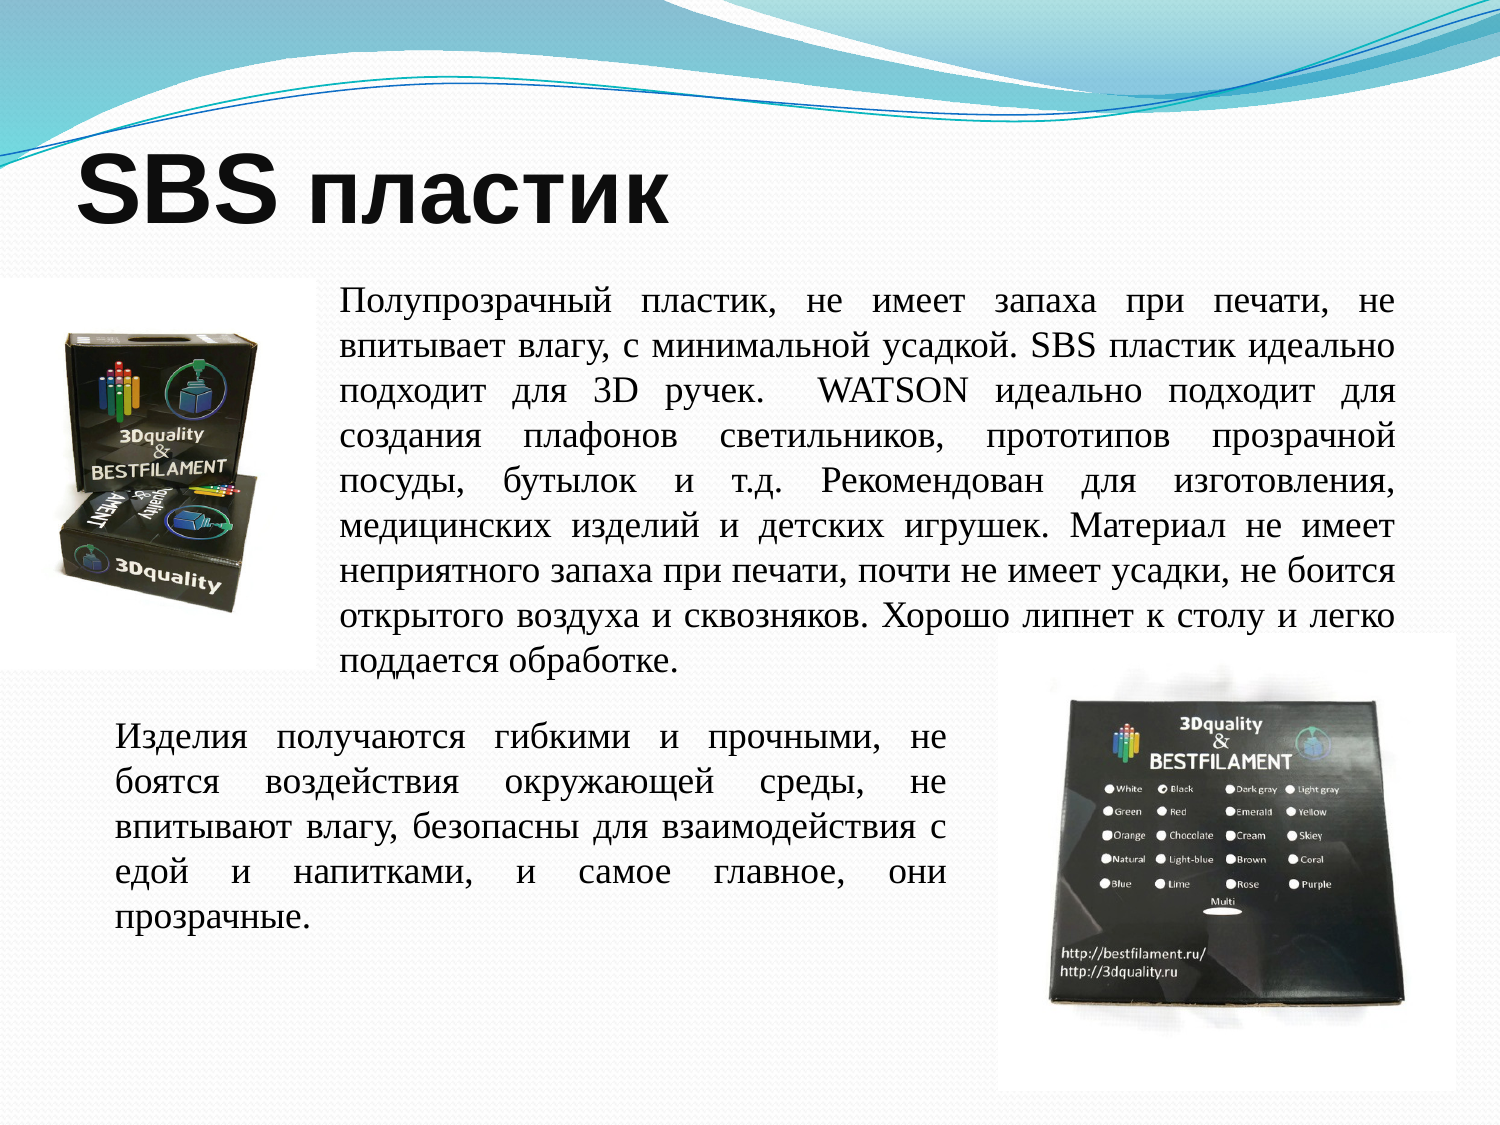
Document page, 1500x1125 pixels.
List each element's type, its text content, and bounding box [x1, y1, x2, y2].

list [0, 278, 316, 670]
text_box Изделия получаются гибкими и прочными, не боятся воздействия окружающей среды, не впитывают влагу, безопасны для взаимодействия с едой и напитками, и самое главное, они прозрачные. [100, 704, 963, 944]
picture [997, 632, 1457, 1092]
text_box Полупрозрачный пластик, не имеет запаха при печати, не впитывает влагу, с минимальной усадкой. SBS пластик идеально подходит для 3D ручек. WATSON идеально подходит для создания плафонов светильников, прототипов прозрачной посуды, бутылок и т.д. Рекомендован для изготовления, медицинских изделий и детских игрушек. Материал не имеет неприятного запаха при печати, почти не имеет усадки, не боится открытого воздуха и сквозняков. Хорошо липнет к столу и легко поддается обработке. [324, 267, 1412, 687]
title SBS пластик [75, 115, 1425, 244]
